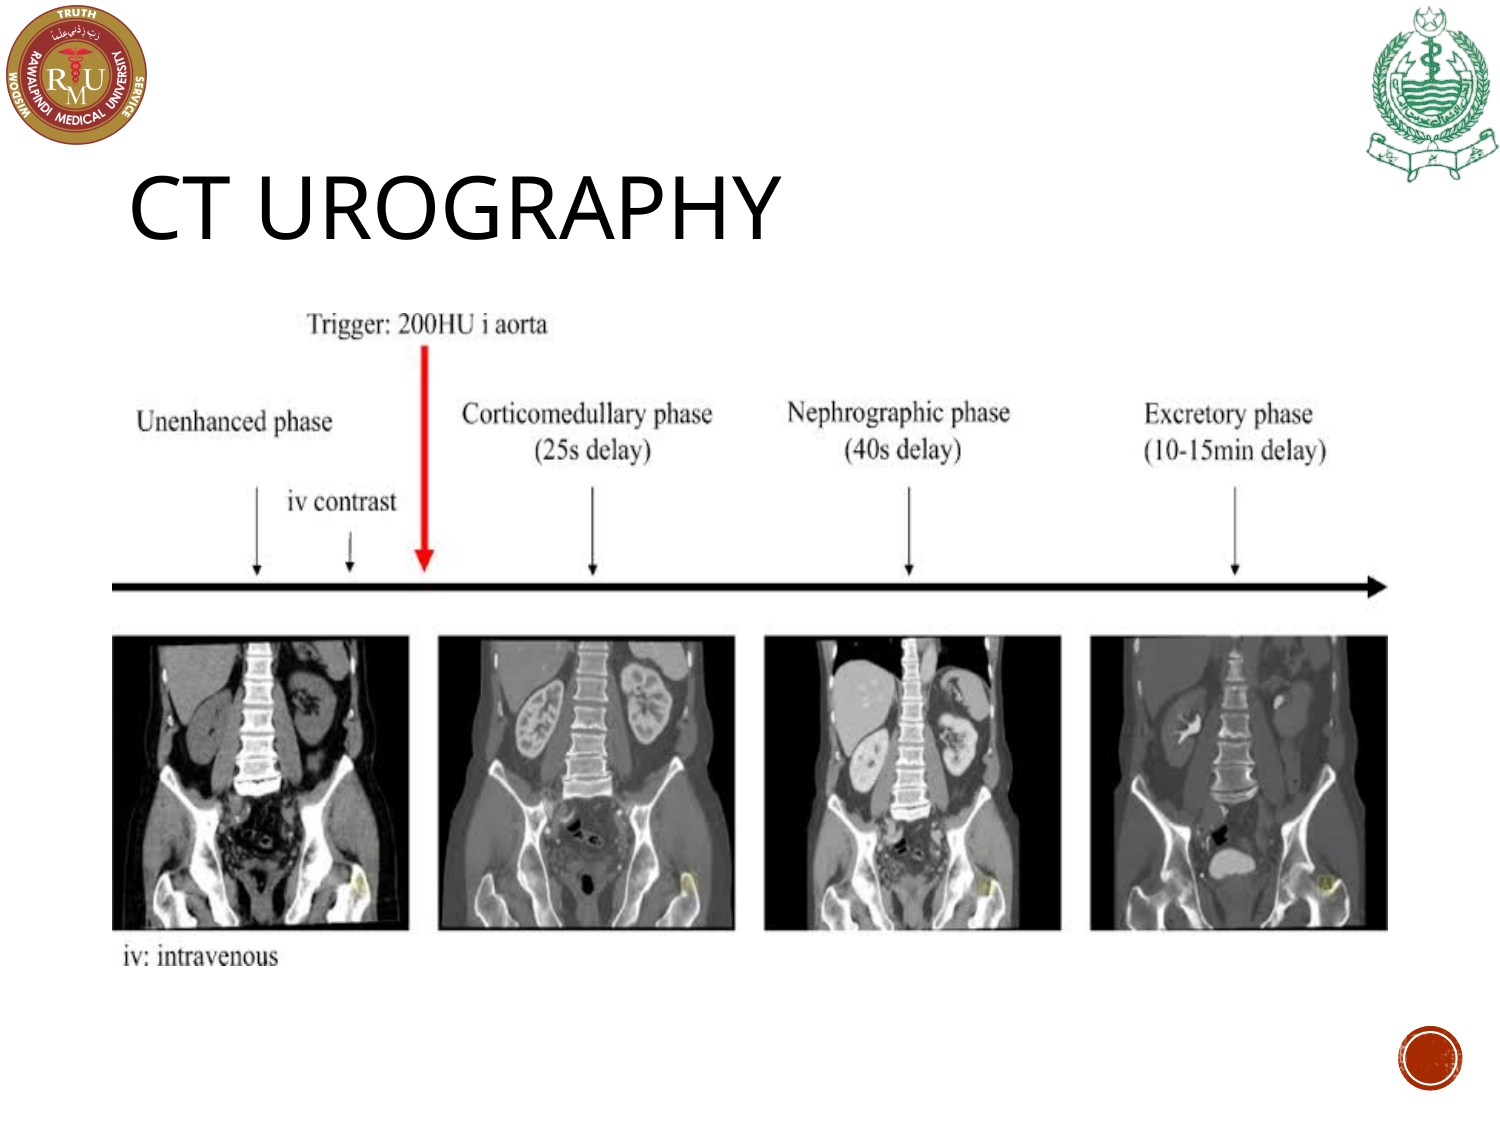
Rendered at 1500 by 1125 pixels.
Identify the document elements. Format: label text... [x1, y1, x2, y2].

title CT Urography [112, 79, 1388, 313]
picture [6, 5, 147, 145]
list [115, 317, 1385, 964]
